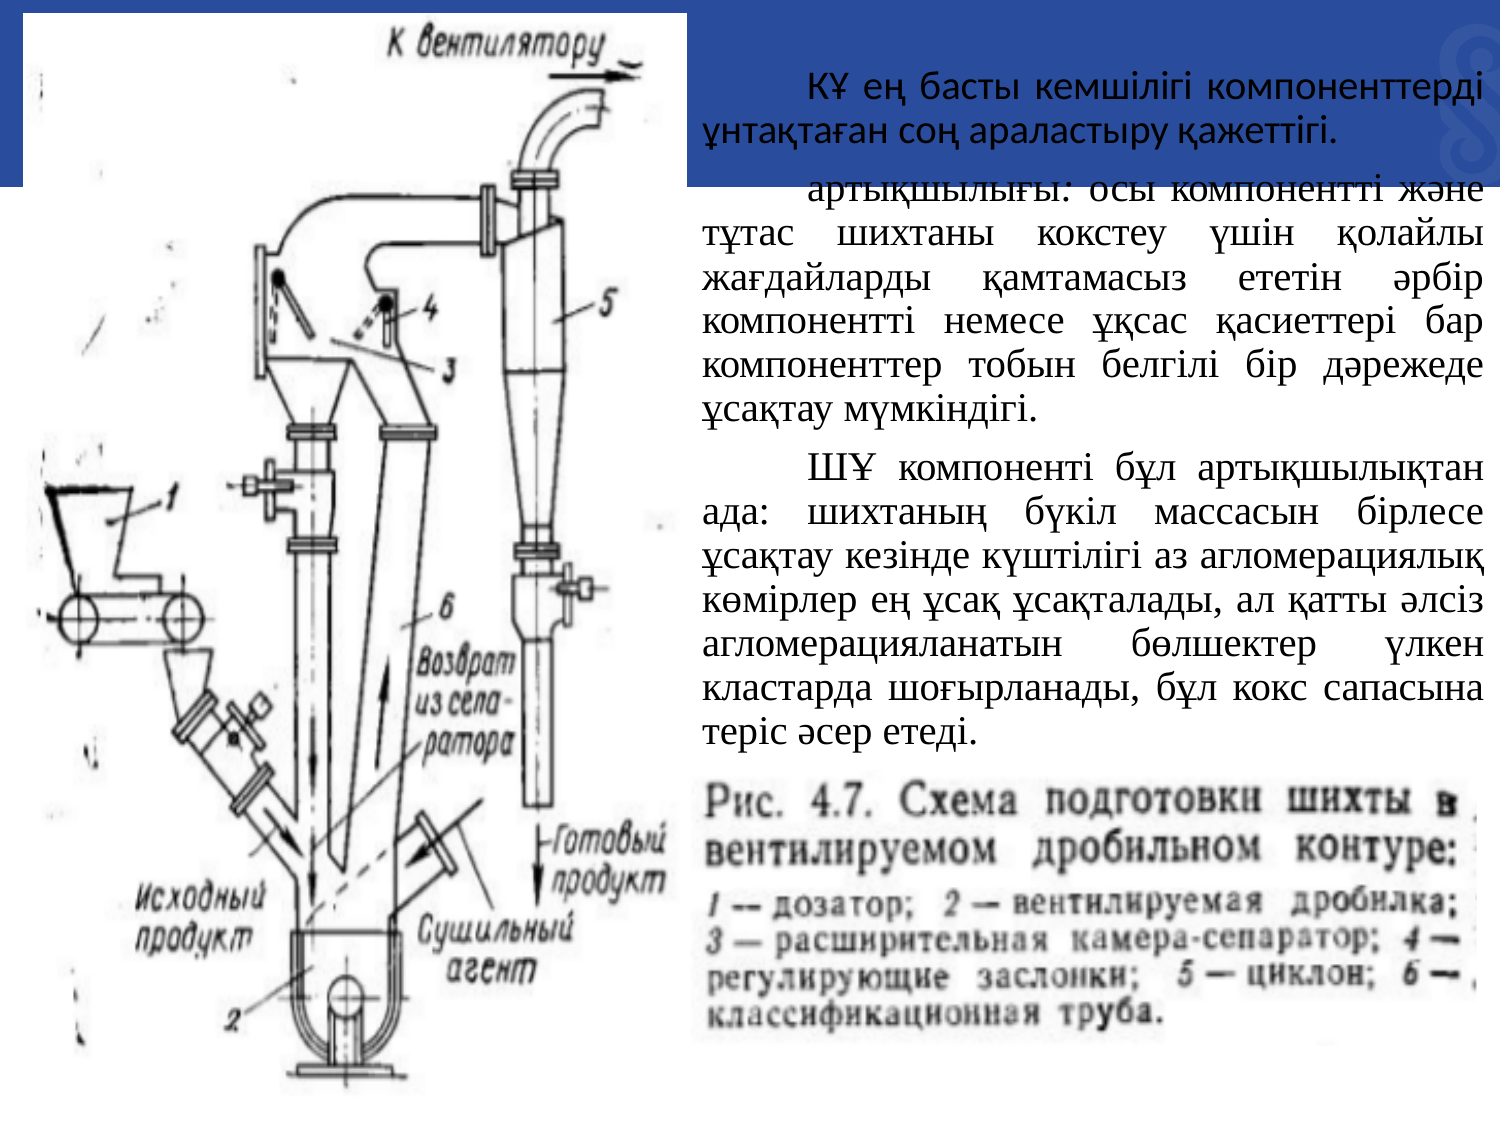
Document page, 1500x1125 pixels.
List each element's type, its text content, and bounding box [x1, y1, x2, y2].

list КҰ ең басты кемшілігі компоненттерді ұнтақтаған соң араластыру қажеттігі. артықшылығы: осы компонентті және тұтас шихтаны кокстеу үшін қолайлы жағдайларды қамтамасыз ететін әрбір компонентті немесе ұқсас қасиеттері бар компоненттер тобын белгілі бір дәрежеде ұсақтау мүмкіндігі. ШҰ компоненті бұл артықшылықтан ада: шихтаның бүкіл массасын бірлесе ұсақтау кезінде күштілігі аз агломерациялық көмірлер ең ұсақ ұсақталады, ал қатты әлсіз агломерацияланатын бөлшектер үлкен кластарда шоғырланады, бұл кокс сапасына теріс әсер етеді. [688, 56, 1500, 771]
picture [0, 0, 1500, 1125]
